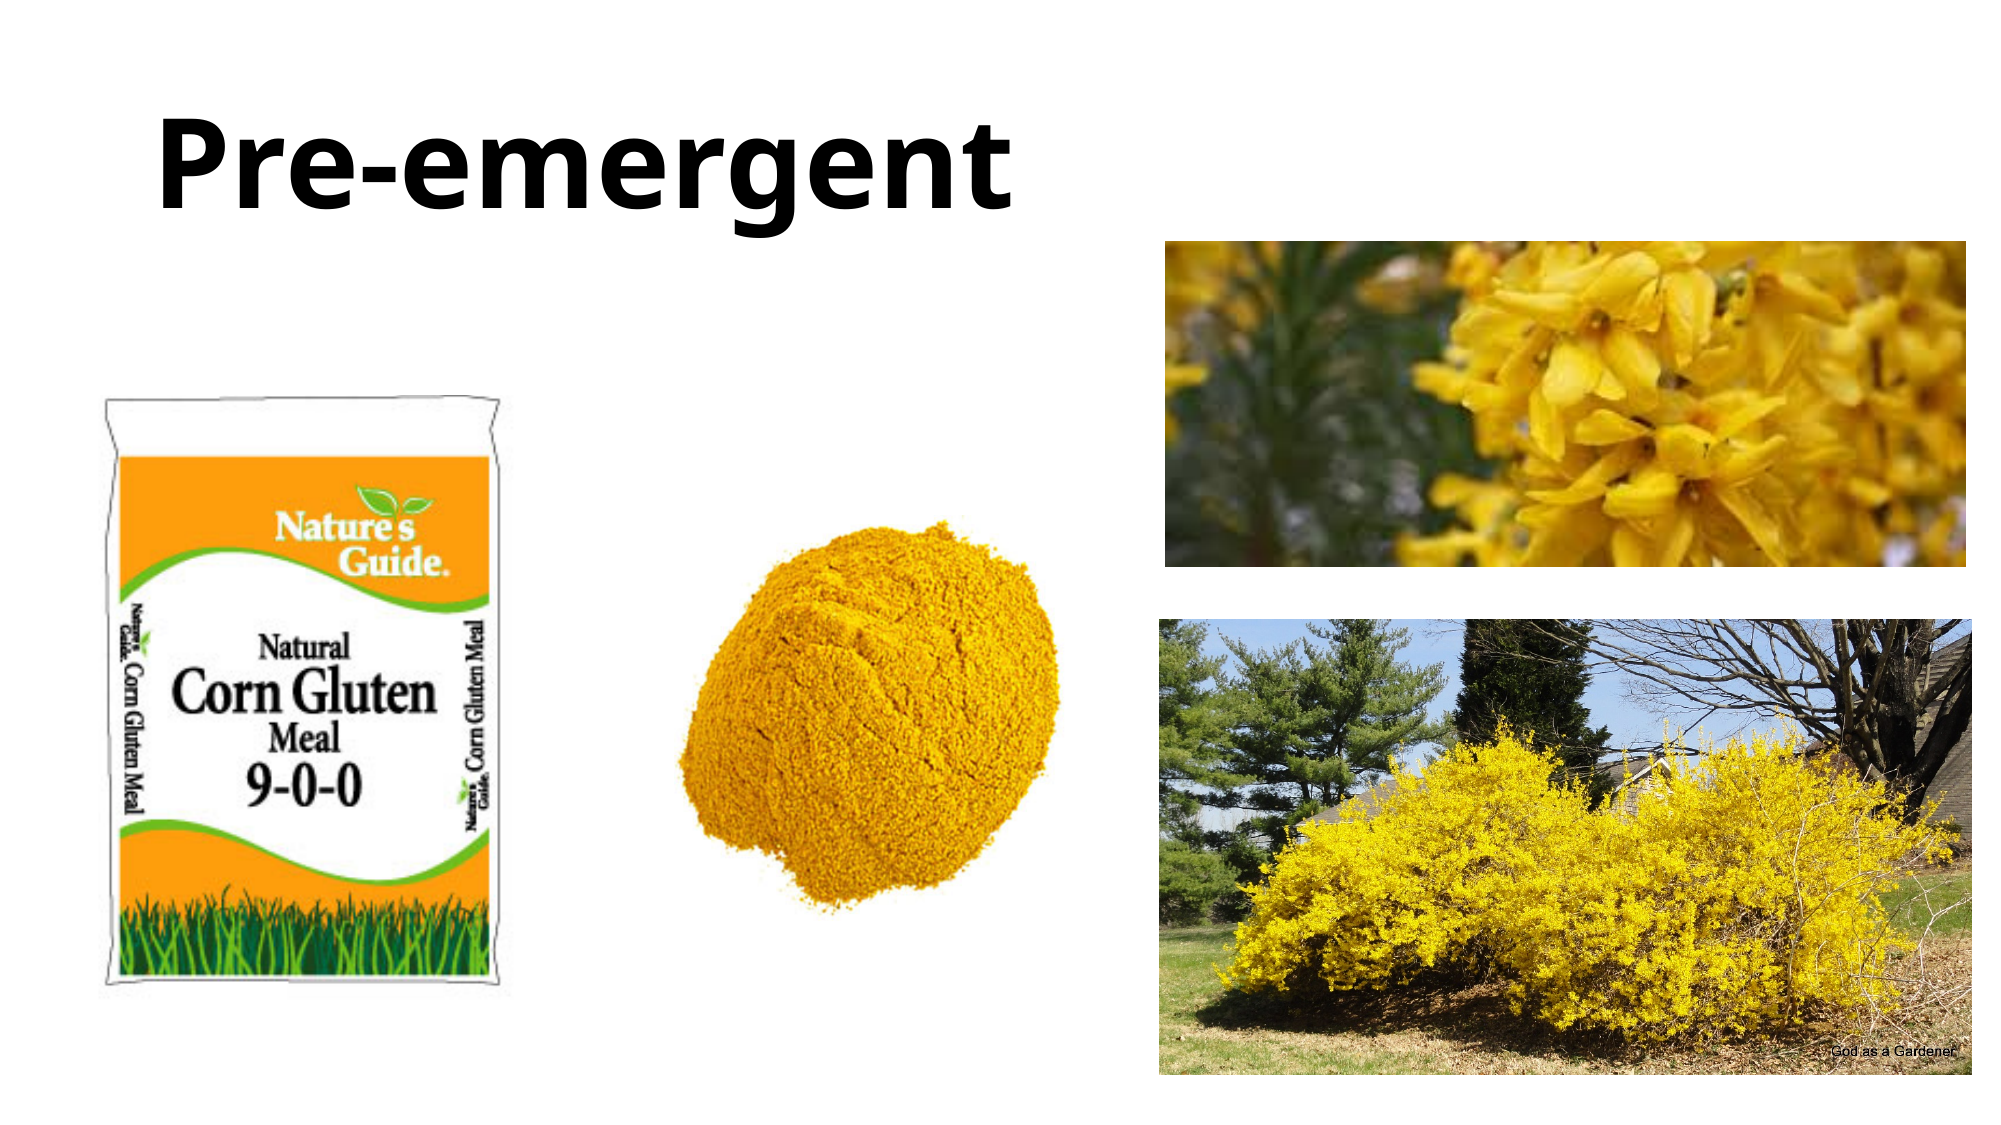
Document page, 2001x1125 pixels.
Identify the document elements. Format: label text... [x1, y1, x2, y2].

picture [1159, 619, 1972, 1075]
title Pre-emergent [137, 59, 1071, 278]
picture [1165, 241, 1966, 567]
picture [664, 515, 1071, 921]
picture [82, 395, 576, 1012]
